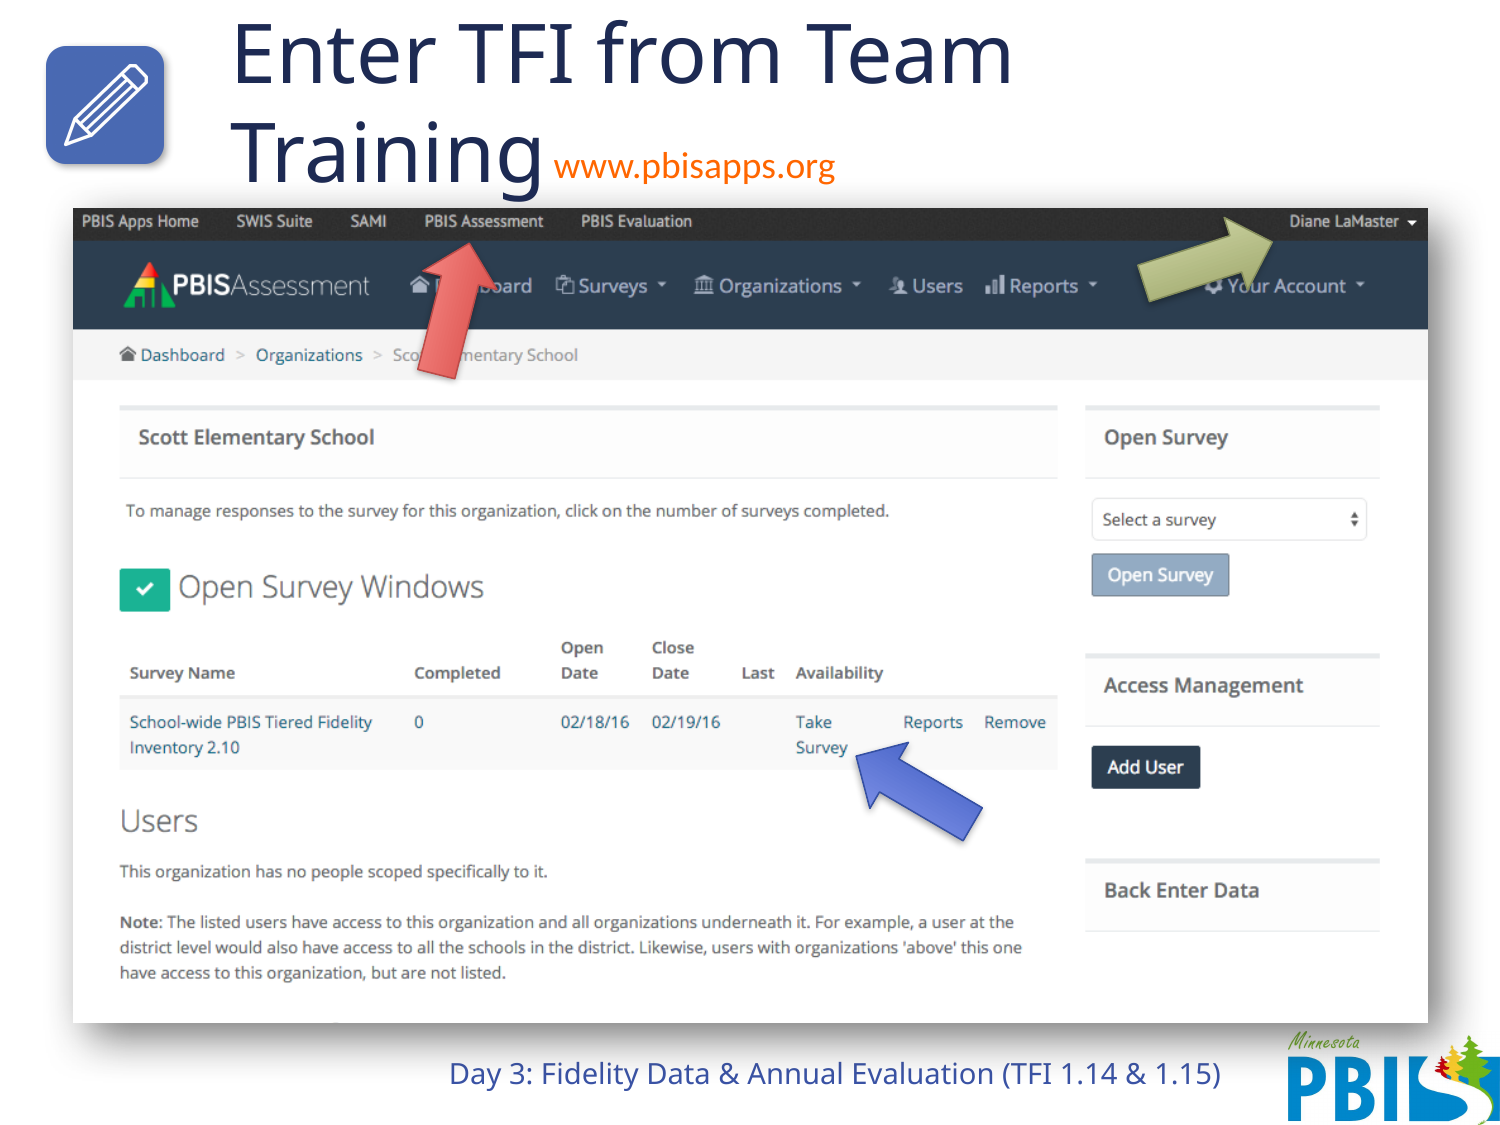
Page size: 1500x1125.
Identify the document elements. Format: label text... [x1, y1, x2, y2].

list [72, 205, 1428, 1023]
title Enter TFI from Team Training [215, 46, 1362, 153]
picture [46, 46, 164, 164]
text_box www.pbisapps.org [538, 153, 857, 194]
picture [1301, 1067, 1312, 1085]
picture [1288, 1031, 1500, 1125]
